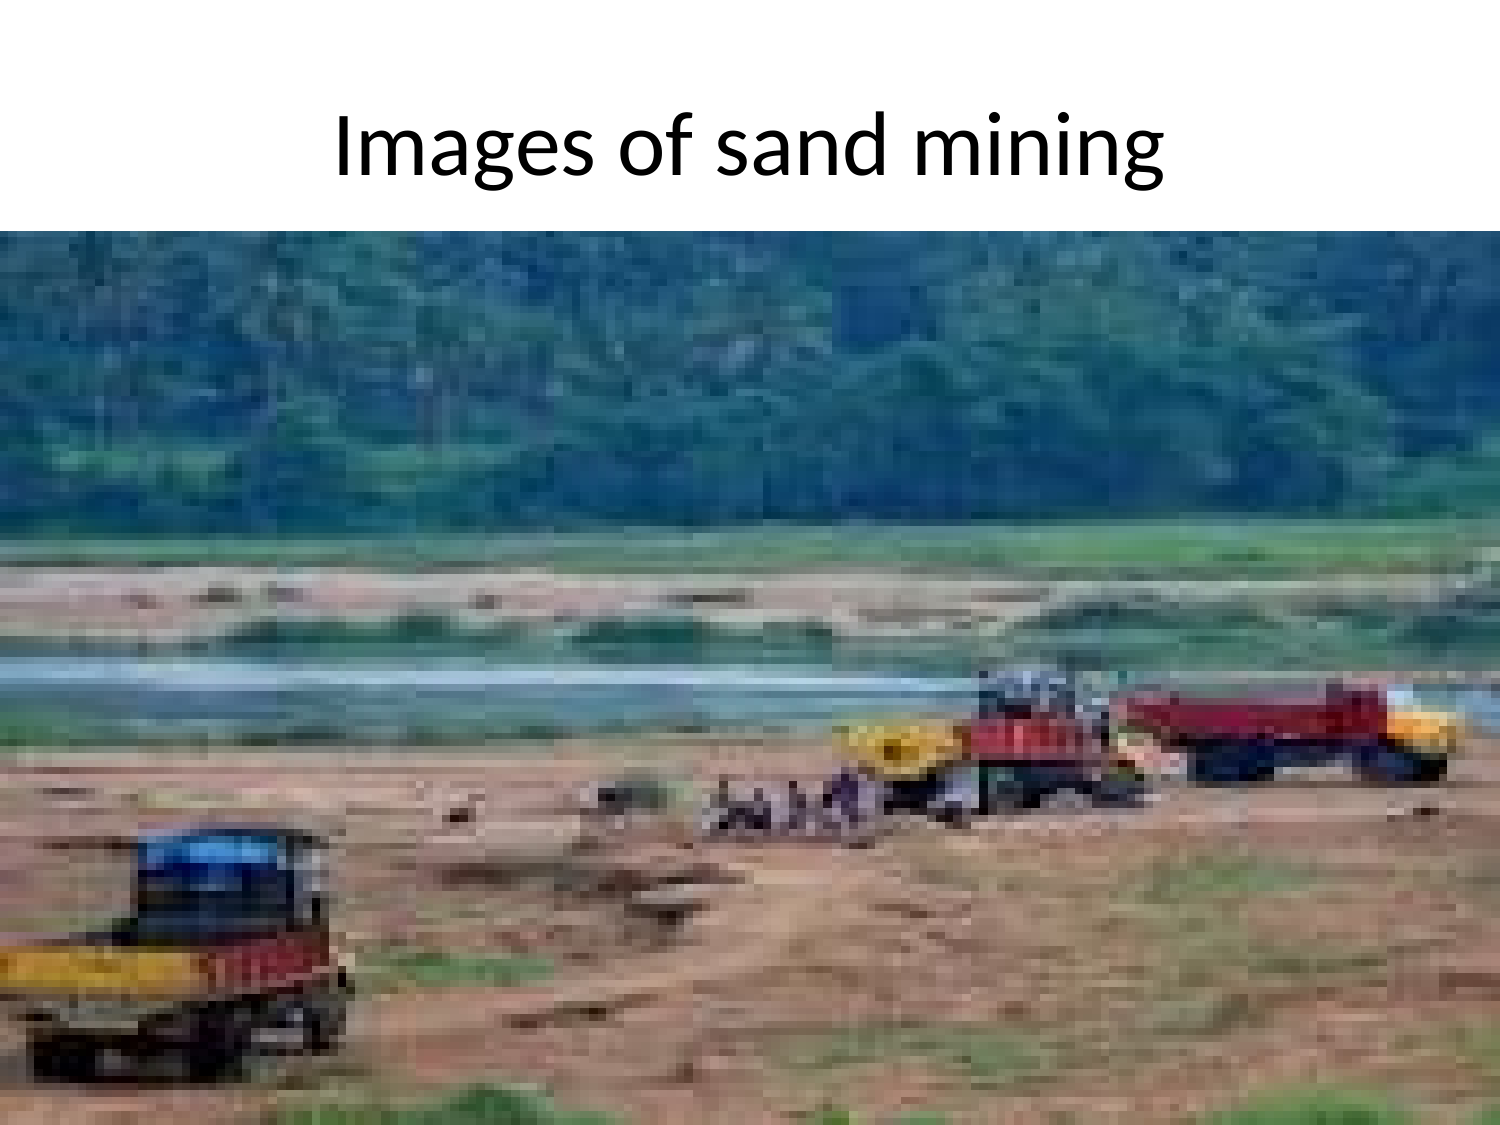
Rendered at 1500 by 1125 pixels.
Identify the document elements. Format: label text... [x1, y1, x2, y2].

picture [0, 231, 1500, 1125]
title Images of sand mining [75, 45, 1425, 231]
